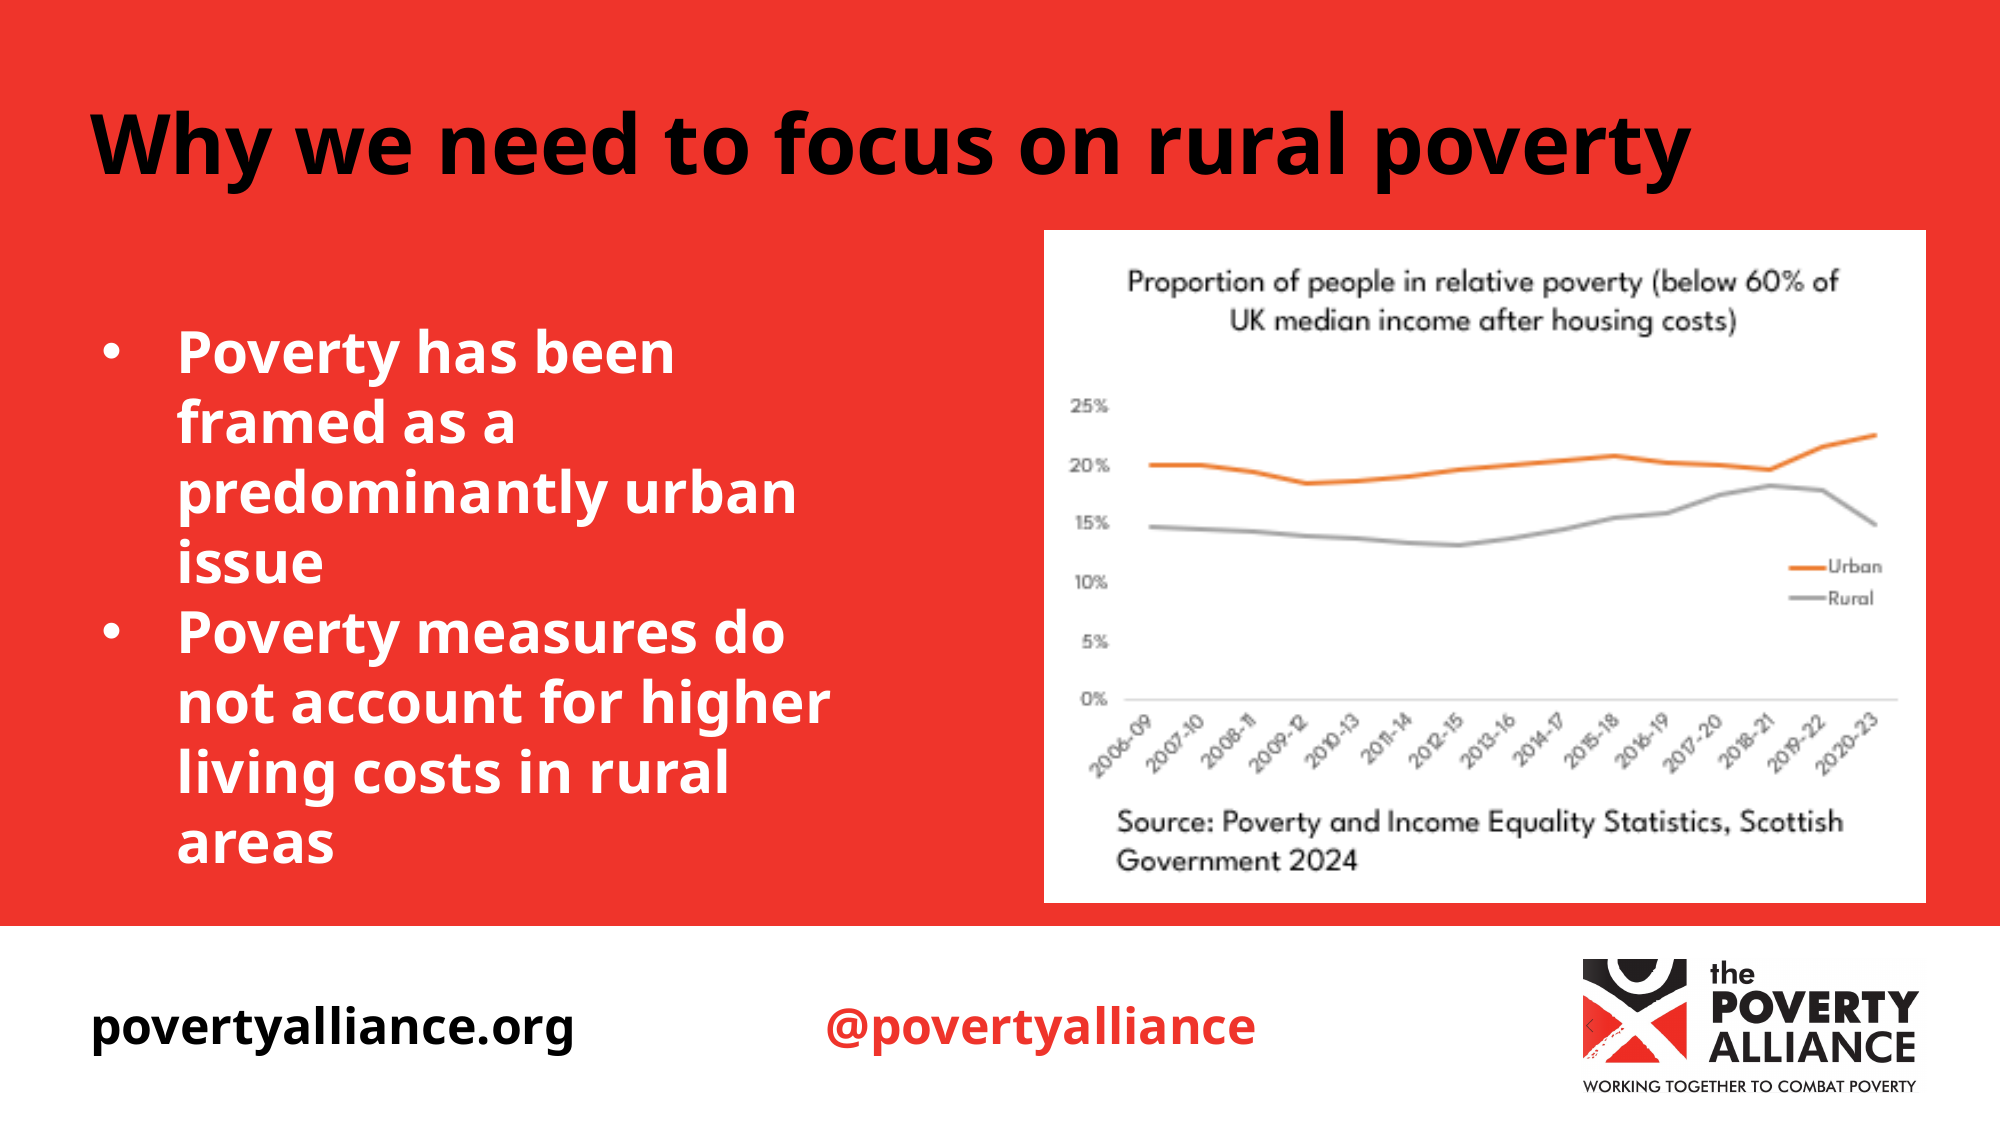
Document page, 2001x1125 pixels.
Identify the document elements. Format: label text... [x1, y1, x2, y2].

text_box [766, 147, 1926, 927]
text_box Why we need to focus on rural poverty [74, 83, 1925, 199]
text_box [0, 927, 2000, 1125]
picture [1044, 230, 1926, 903]
text_box Poverty has been framed as a predominantly urban issue Poverty measures do not account for higher living costs in rural areas [86, 307, 766, 926]
